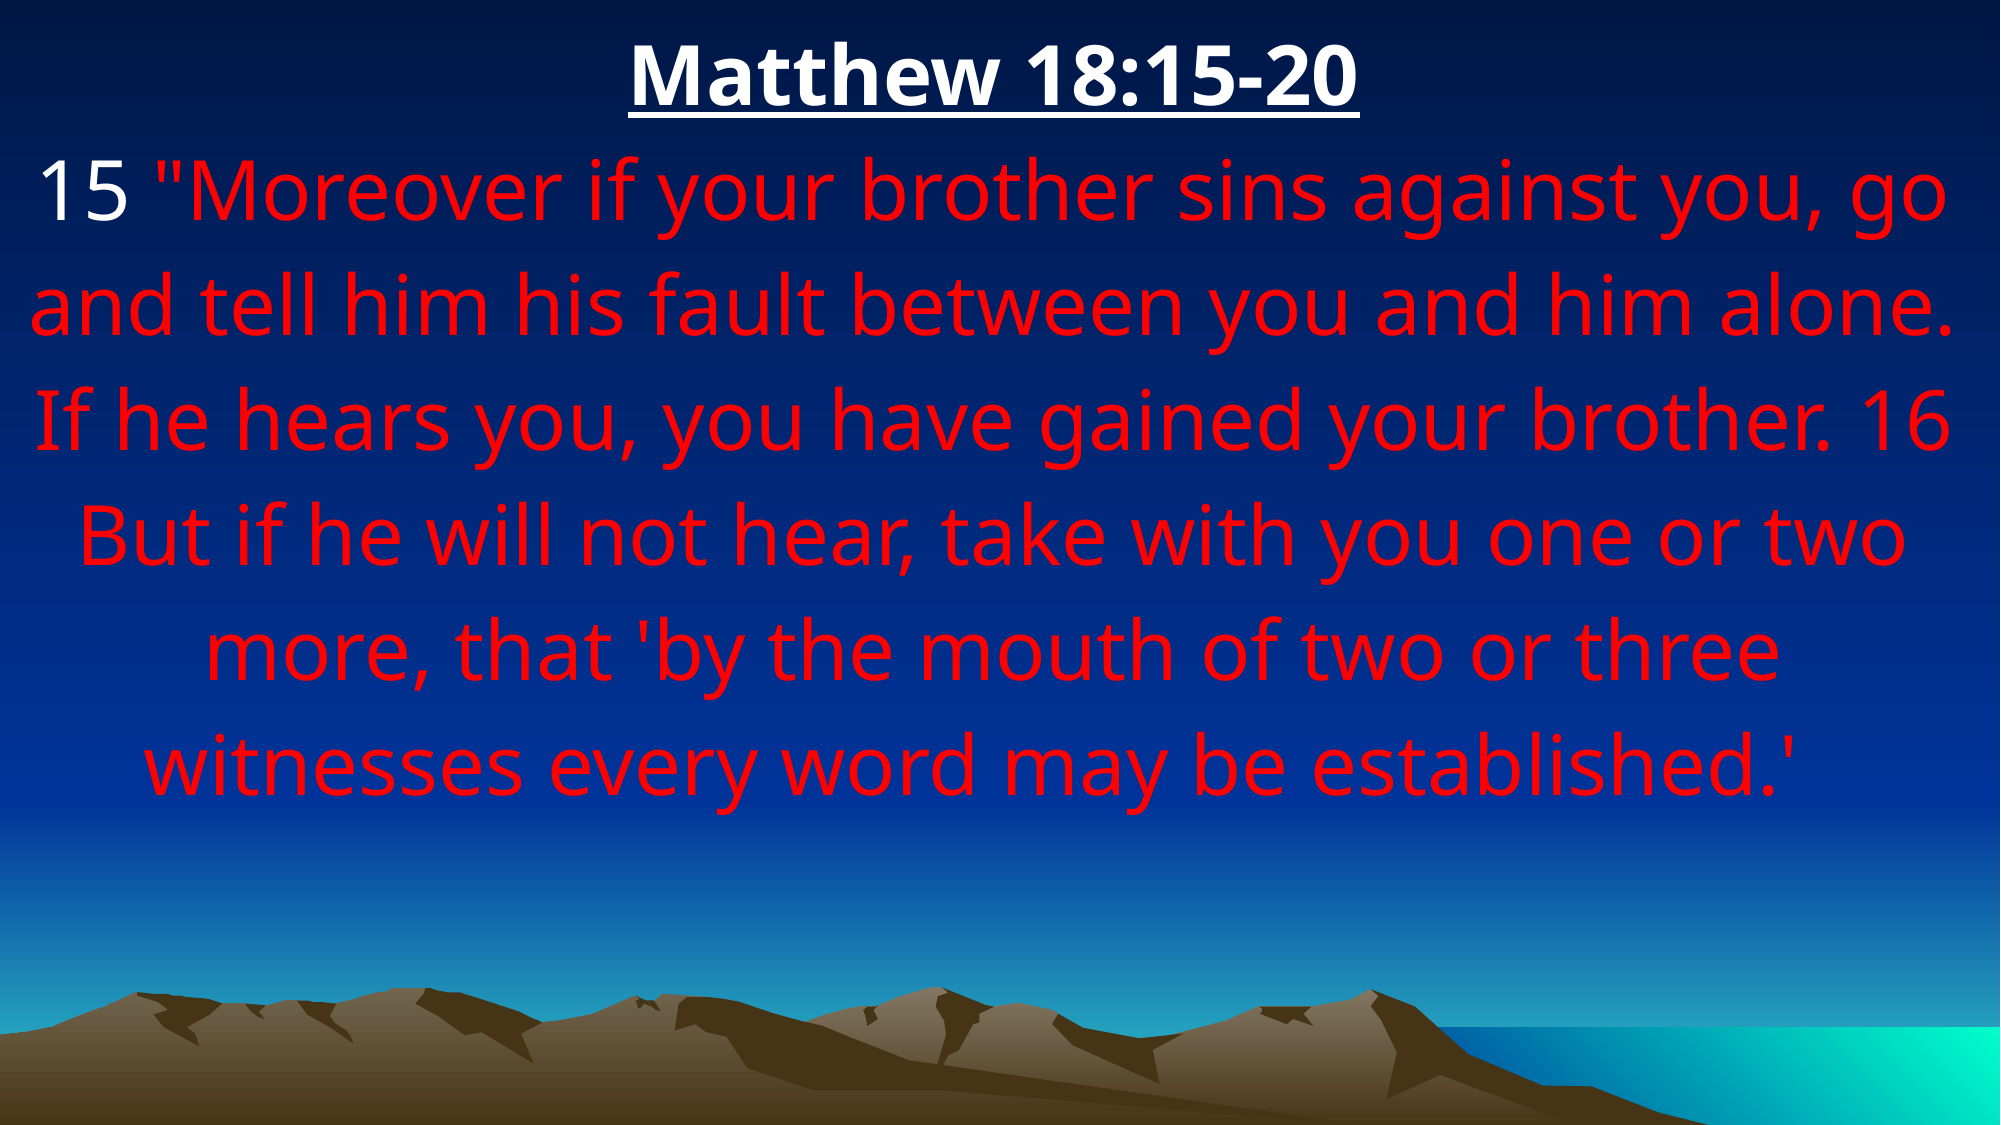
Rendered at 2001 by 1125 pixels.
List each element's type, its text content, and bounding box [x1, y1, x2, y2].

text_box Matthew 18:15-20 15 "Moreover if your brother sins against you, go and tell him his fault between you and him alone. If he hears you, you have gained your brother. 16 But if he will not hear, take with you one or two more, that 'by the mouth of two or three witnesses every word may be established.' [12, 0, 1975, 825]
